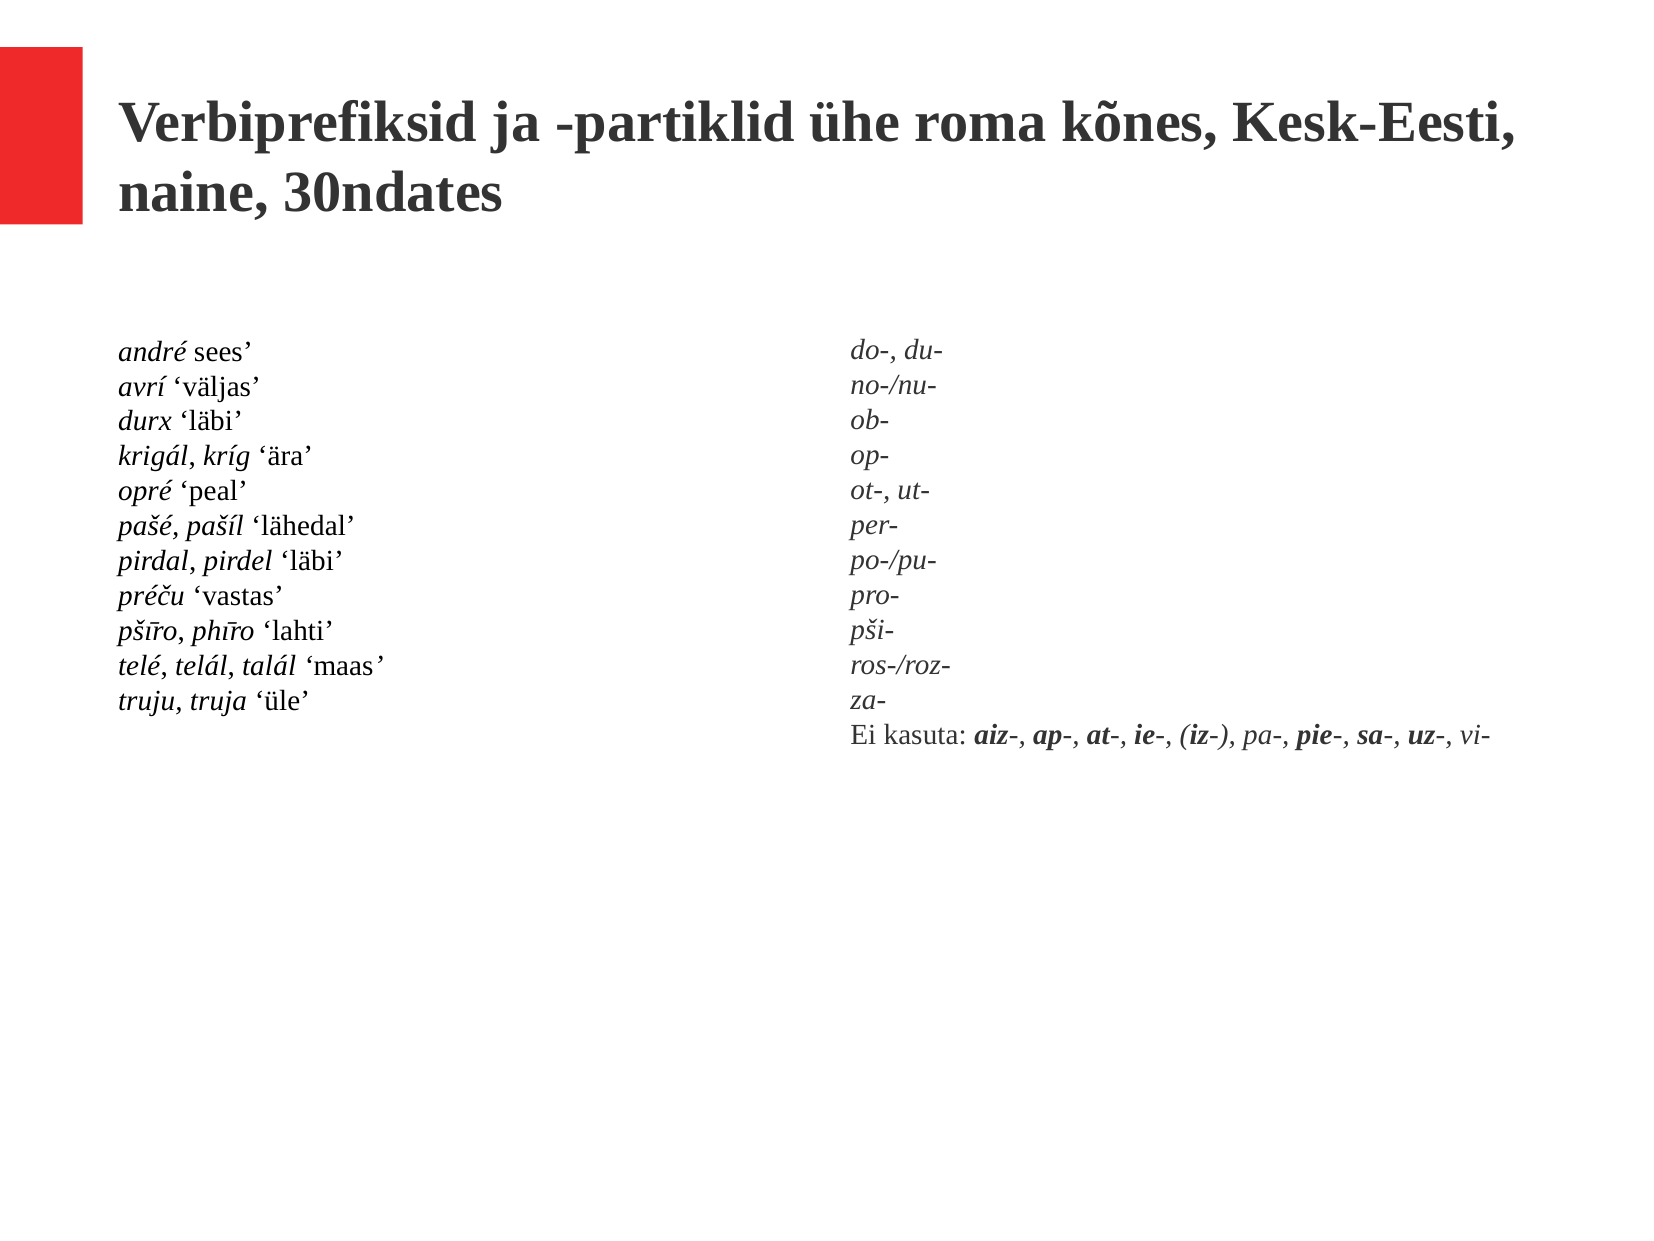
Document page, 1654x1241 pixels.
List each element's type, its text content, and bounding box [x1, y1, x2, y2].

text_box Verbiprefiksid ja -partiklid ühe roma kõnes, Kesk-Eesti, naine, 30ndates [118, 82, 1571, 223]
text_box do-, du- no-/nu- ob- op- ot-, ut- per- po-/pu- pro- pši- ros-/roz- za- Ei kasuta: aiz-, ap-, at-, ie-, (iz-), pa-, pie-, sa-, uz-, vi- [850, 330, 1542, 1050]
text_box andré sees’ avrí ‘väljas’ durx ‘läbi’ krigál, kríg ‘ära’ opré ‘peal’ pašé, pašíl ‘lähedal’ pirdal, pirdel ‘läbi’ préču ‘vastas’ pšı̄ro, phı̄ro ‘lahti’ telé, telál, talál ‘maas’ truju, truja ‘üle’ [118, 331, 810, 1052]
